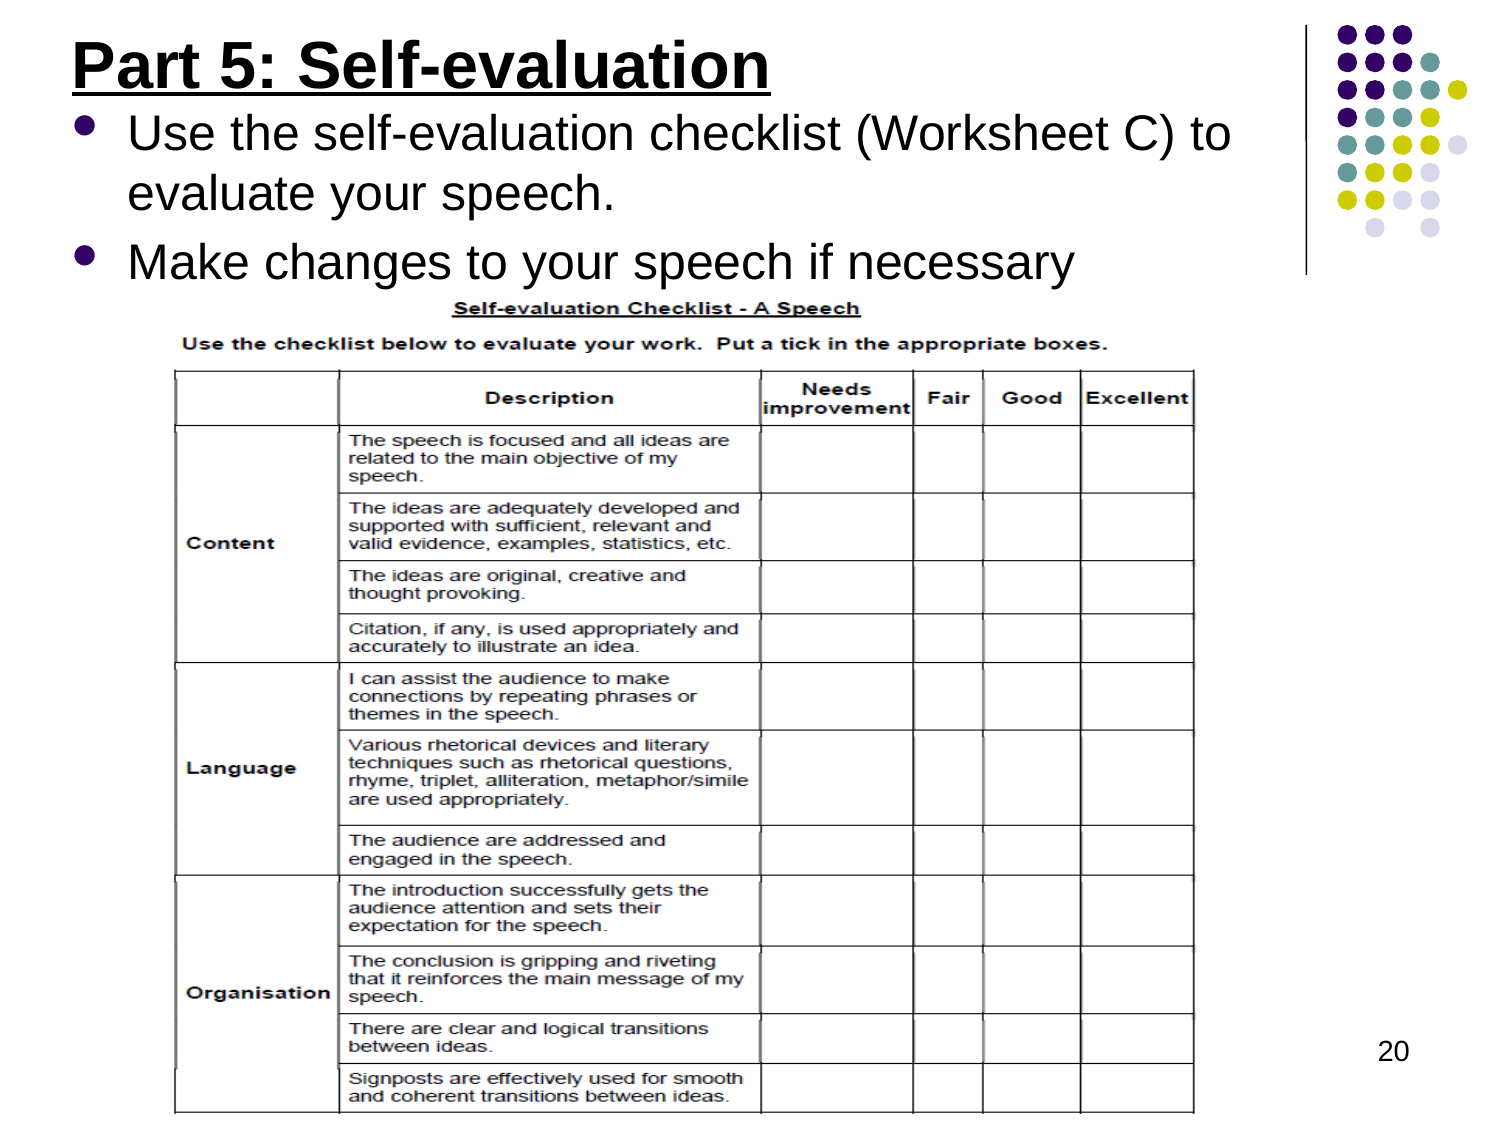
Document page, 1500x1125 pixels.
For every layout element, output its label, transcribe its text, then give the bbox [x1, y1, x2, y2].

slide_number 20 [1215, 1025, 1425, 1100]
title Part 5: Self-evaluation [56, 26, 1295, 92]
picture [159, 302, 1215, 1125]
list Use the self-evaluation checklist (Worksheet C) to evaluate your speech. Make changes to your speech if necessary [56, 92, 1317, 341]
